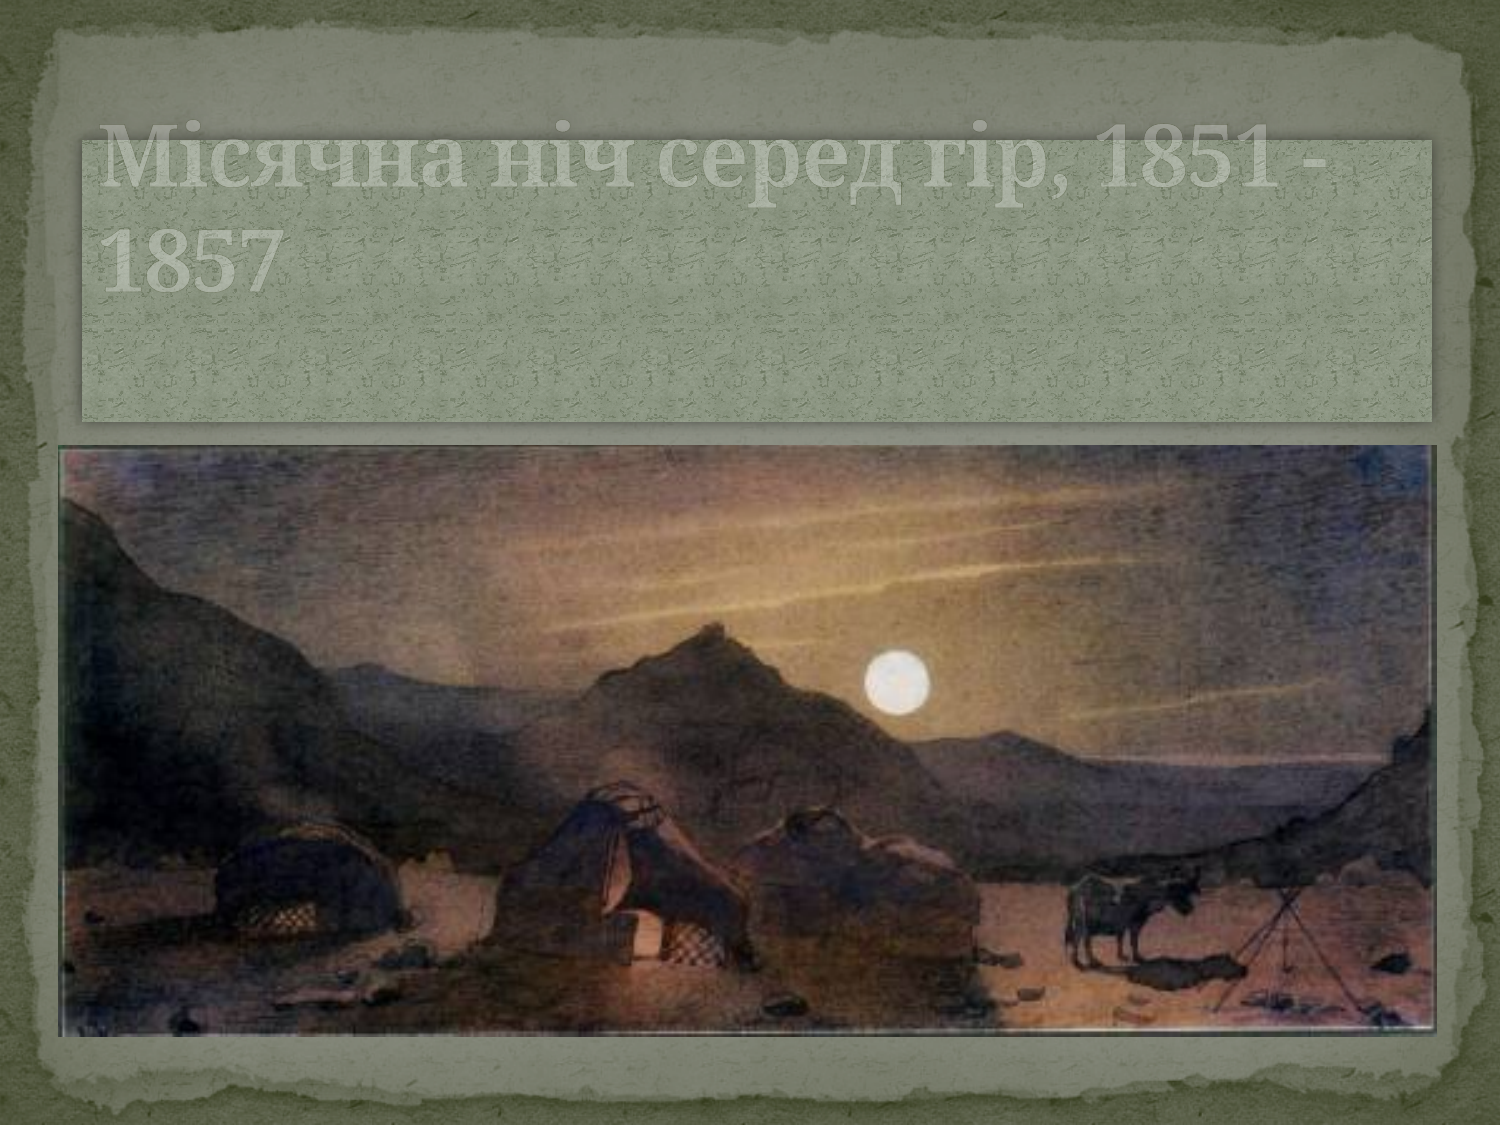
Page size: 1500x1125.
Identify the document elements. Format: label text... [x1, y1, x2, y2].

title Місячна ніч серед гір, 1851 -1857 [81, 140, 1433, 422]
picture [59, 446, 1438, 1038]
